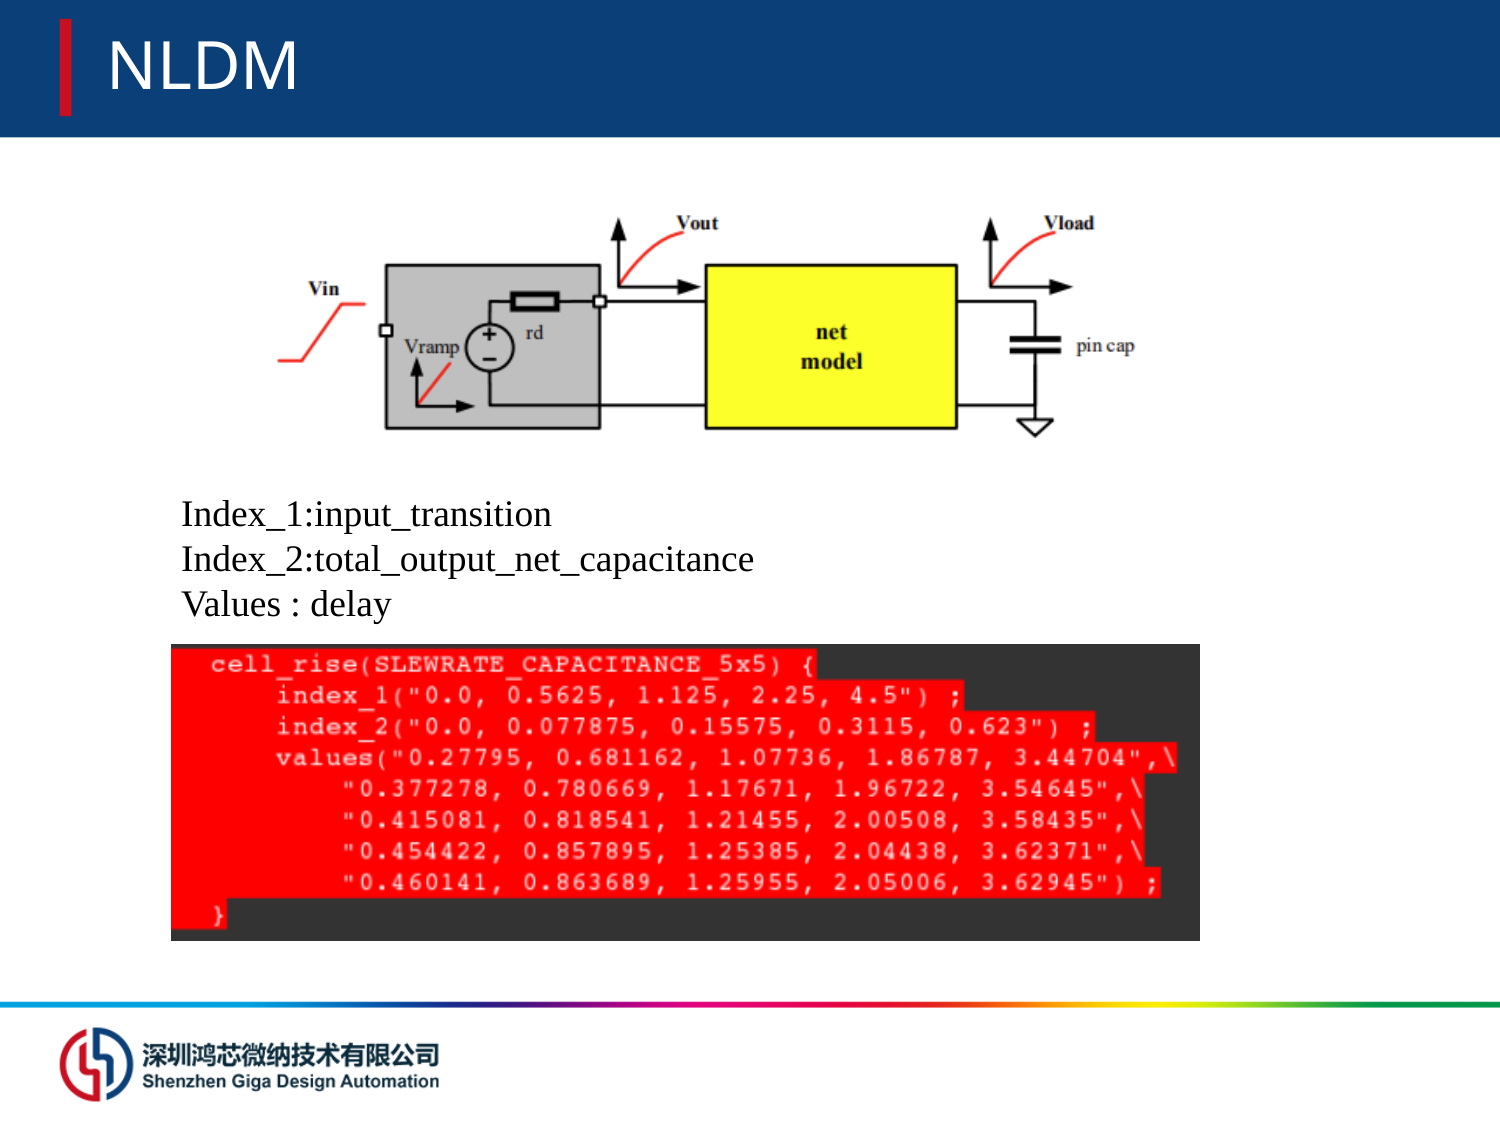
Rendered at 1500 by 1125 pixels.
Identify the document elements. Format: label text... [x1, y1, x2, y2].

title NLDM [91, 29, 950, 107]
picture [0, 0, 1500, 1125]
text_box Index_1:input_transition Index_2:total_output_net_capacitance Values : delay [91, 481, 839, 632]
